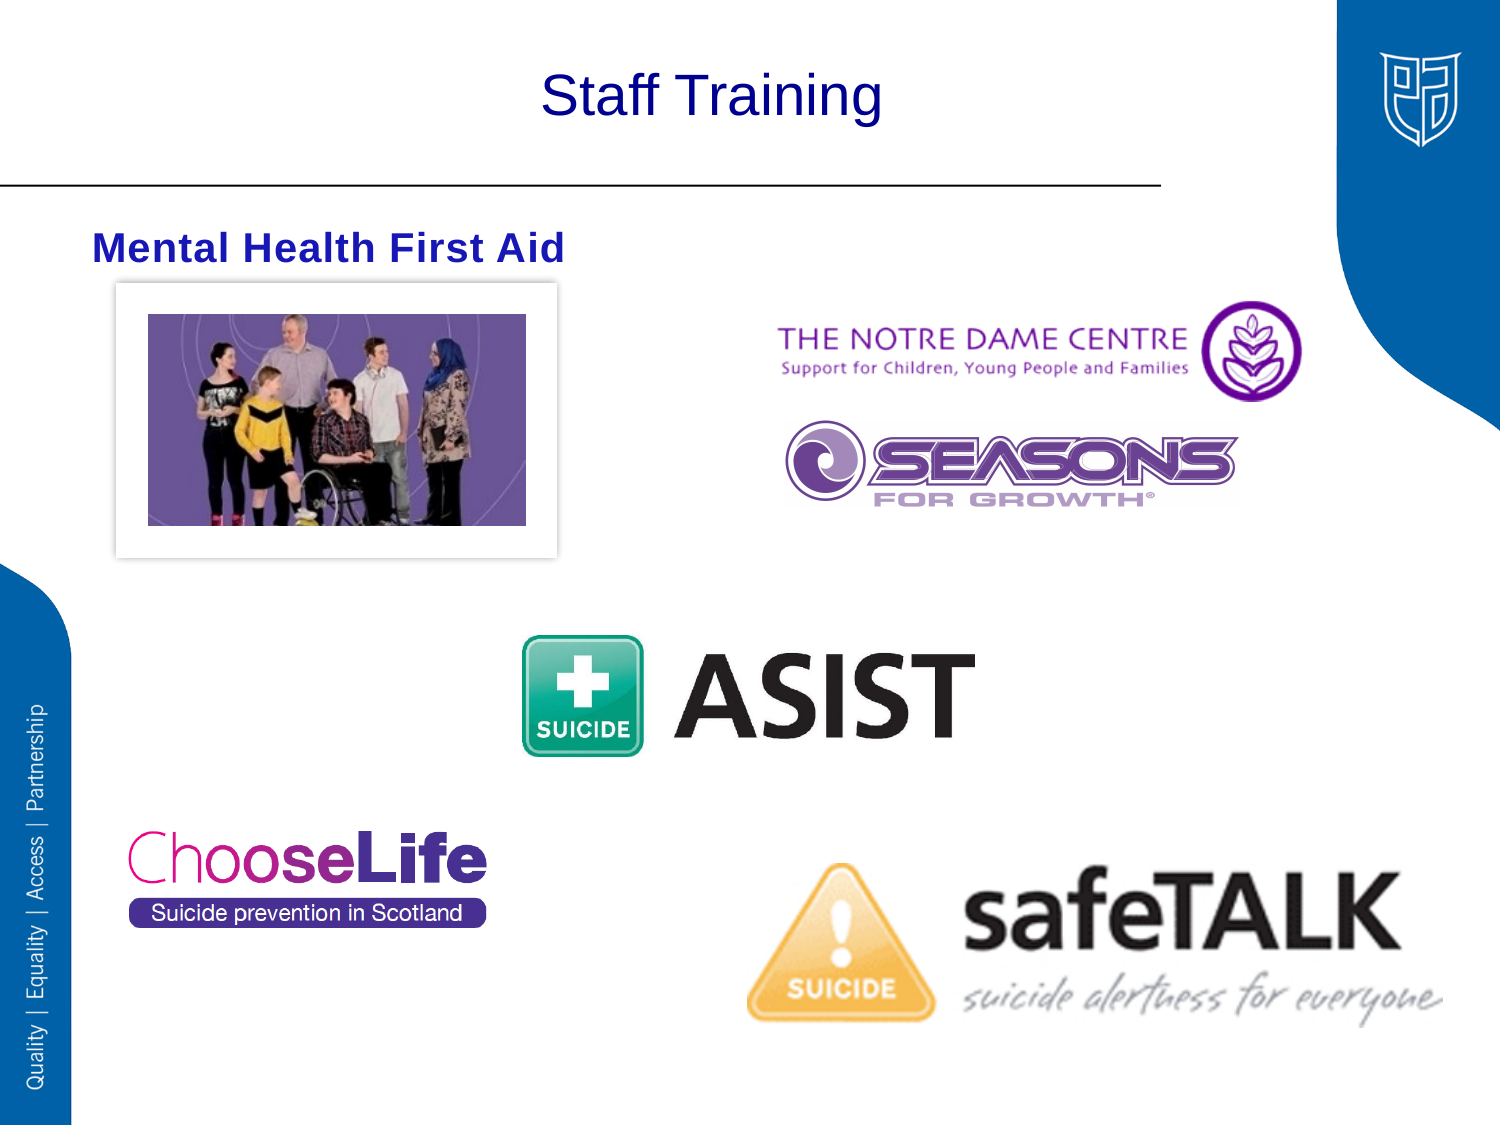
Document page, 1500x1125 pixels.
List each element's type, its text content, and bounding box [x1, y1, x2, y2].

title Staff Training [112, 49, 1313, 138]
text_box Mental Health First Aid [76, 213, 582, 279]
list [147, 314, 526, 527]
picture [0, 0, 1500, 1125]
